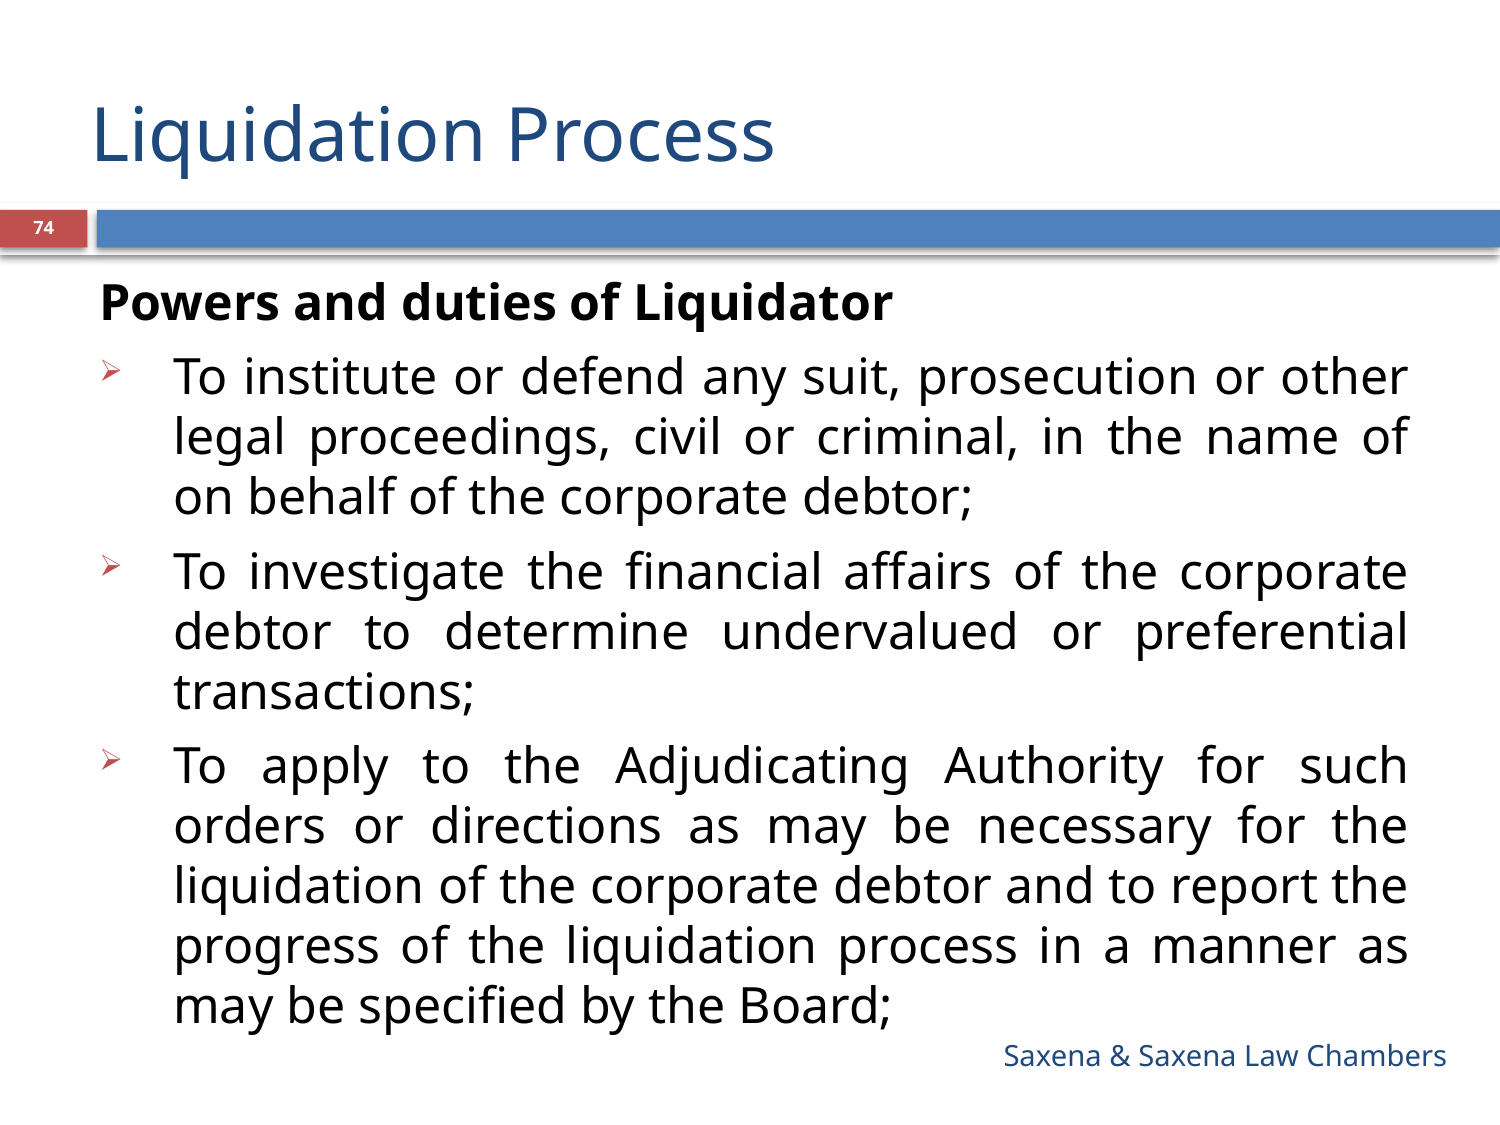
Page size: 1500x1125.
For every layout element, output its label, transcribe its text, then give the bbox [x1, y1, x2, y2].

title Liquidation Process [74, 62, 1426, 201]
list Powers and duties of Liquidator To institute or defend any suit, prosecution or other legal proceedings, civil or criminal, in the name of on behalf of the corporate debtor; To investigate the financial affairs of the corporate debtor to determine undervalued or preferential transactions; To apply to the Adjudicating Authority for such orders or directions as may be necessary for the liquidation of the corporate debtor and to report the progress of the liquidation process in a manner as may be specified by the Board; [74, 262, 1426, 988]
footer Saxena & Saxena Law Chambers [99, 1025, 1463, 1085]
slide_number 74 [0, 208, 88, 249]
